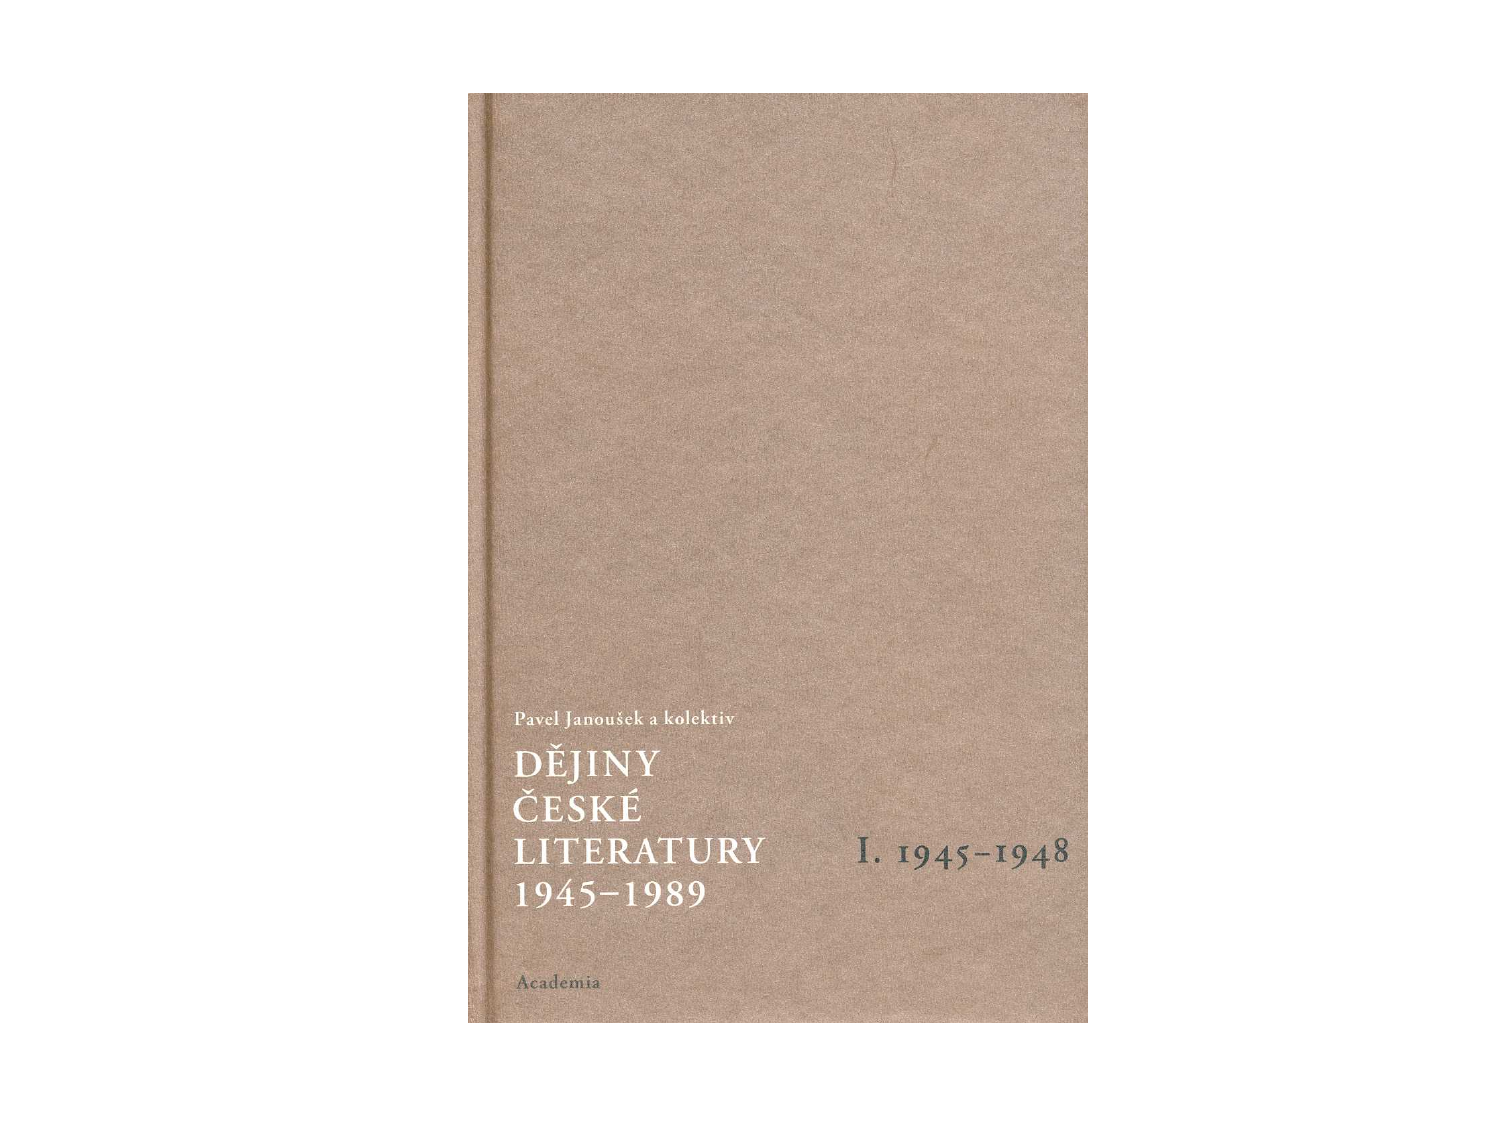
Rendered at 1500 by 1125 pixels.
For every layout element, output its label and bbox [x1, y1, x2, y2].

picture [468, 93, 1088, 1023]
